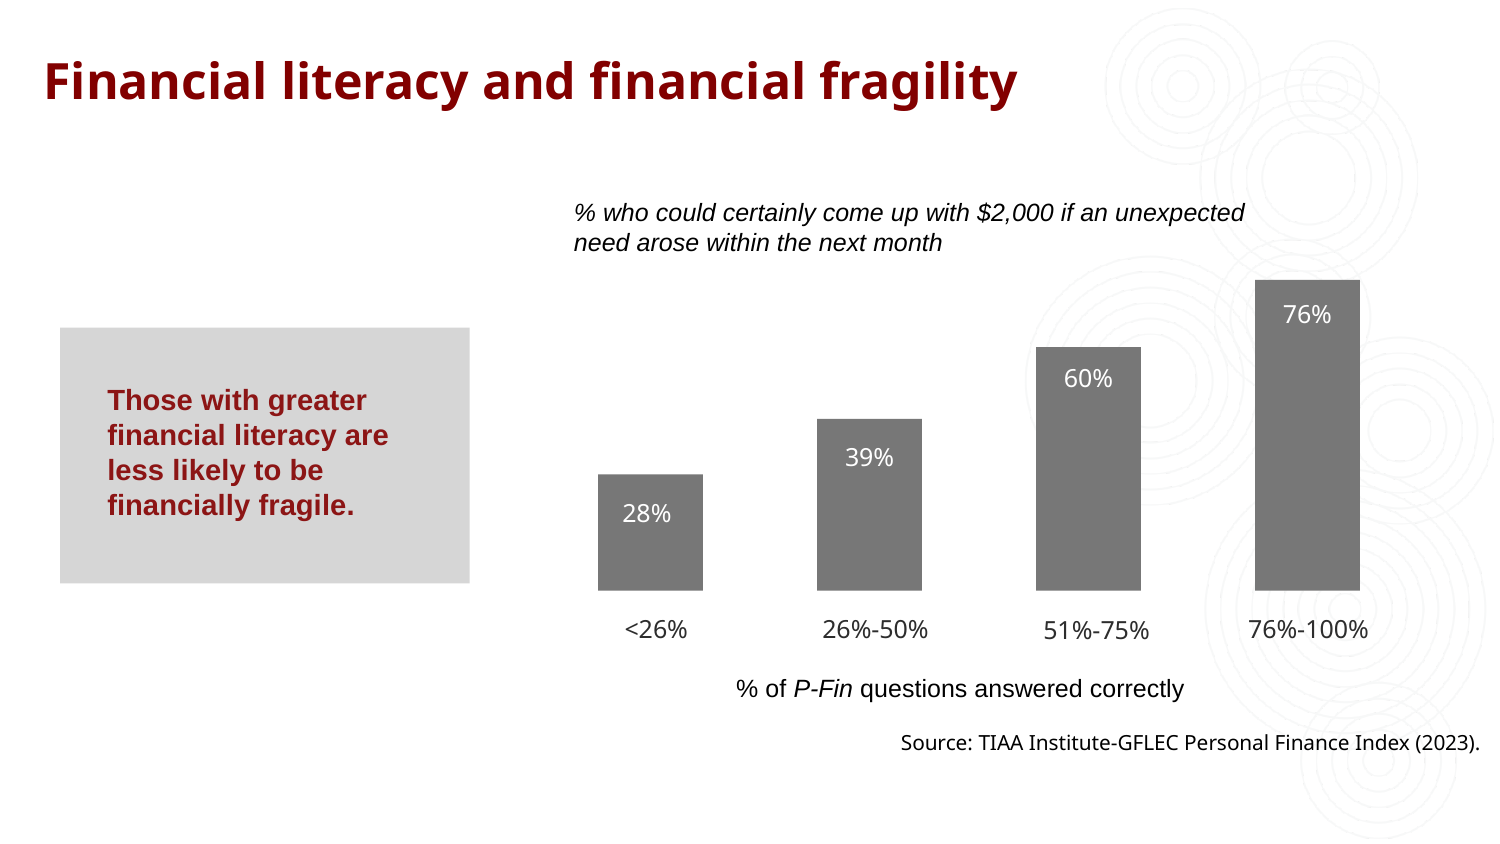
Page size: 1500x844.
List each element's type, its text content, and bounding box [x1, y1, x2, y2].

text_box Source: TIAA Institute-GFLEC Personal Finance Index (2023). [885, 722, 1500, 763]
text_box Those with greater financial literacy are less likely to be financially fragile. [92, 373, 447, 529]
text_box [60, 327, 470, 584]
text_box Financial literacy and financial fragility [28, 35, 1332, 185]
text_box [558, 189, 1394, 723]
